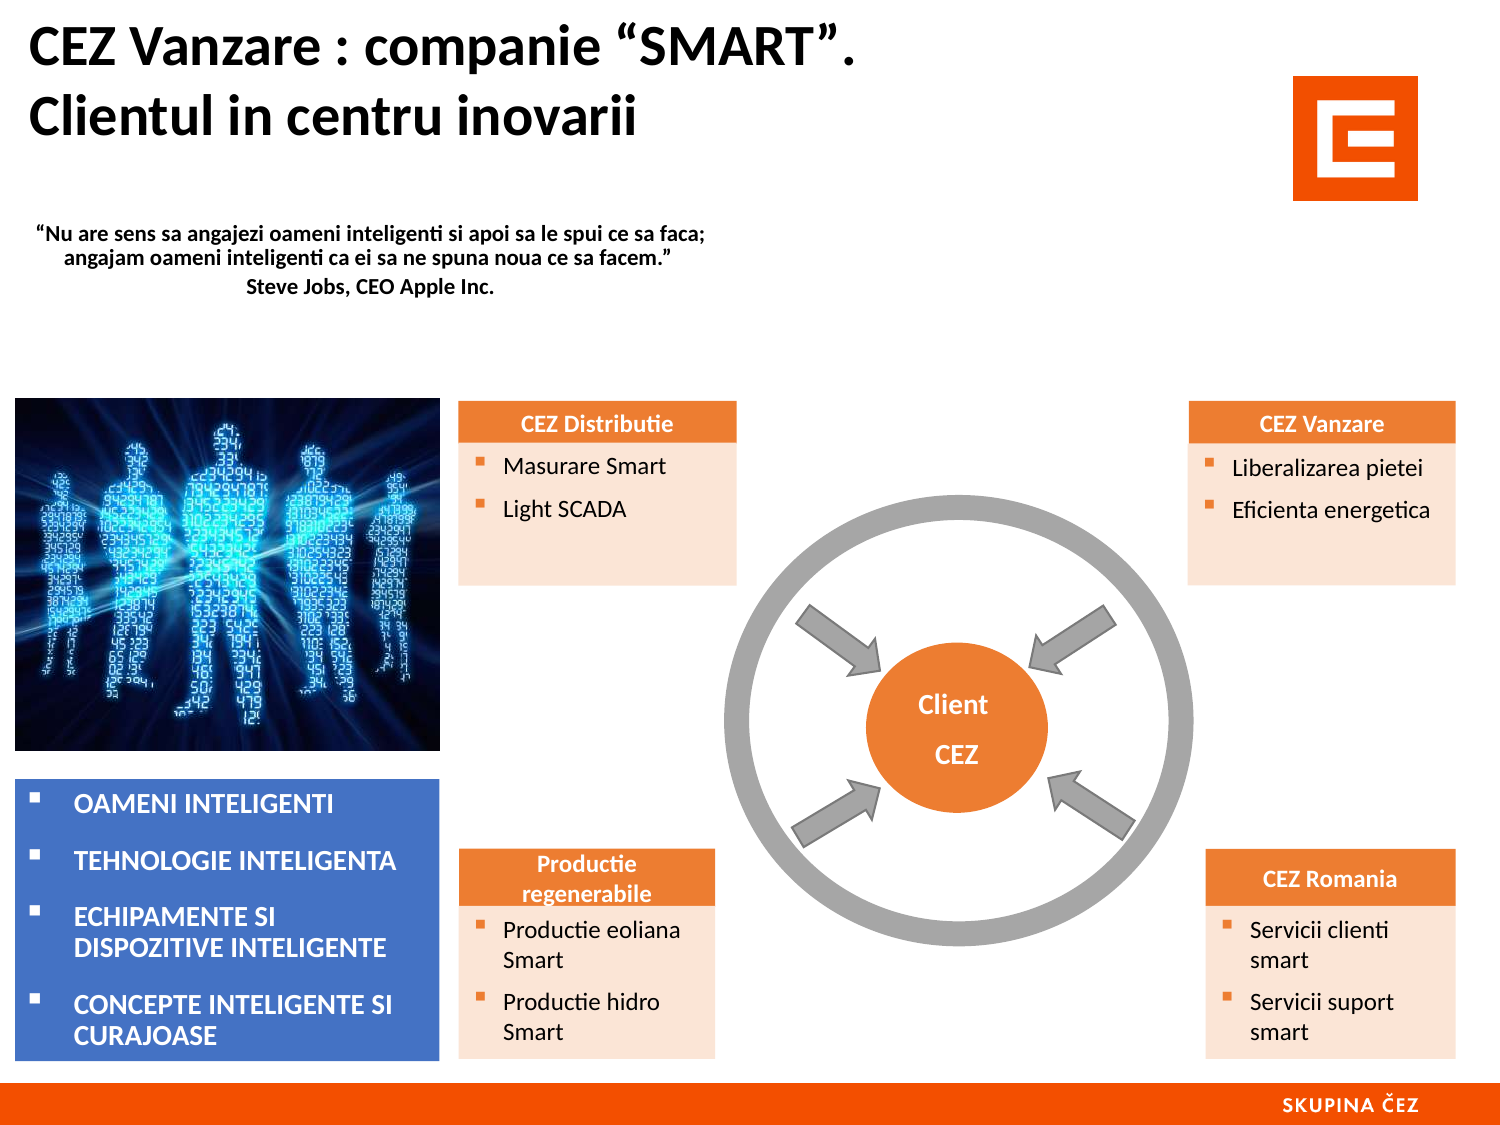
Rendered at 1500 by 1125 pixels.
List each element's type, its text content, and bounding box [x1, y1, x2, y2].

picture [1293, 76, 1418, 201]
text_box “Nu are sens sa angajezi oameni inteligenti si apoi sa le spui ce sa faca; angajam oameni inteligenti ca ei sa ne spuna noua ce sa facem.” Steve Jobs, CEO Apple Inc. [4, 213, 737, 308]
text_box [458, 400, 1456, 1059]
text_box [15, 398, 440, 1062]
picture [0, 1083, 1500, 1125]
text_box CEZ Vanzare : companie “SMART”. Clientul in centru inovarii [15, 0, 1127, 155]
